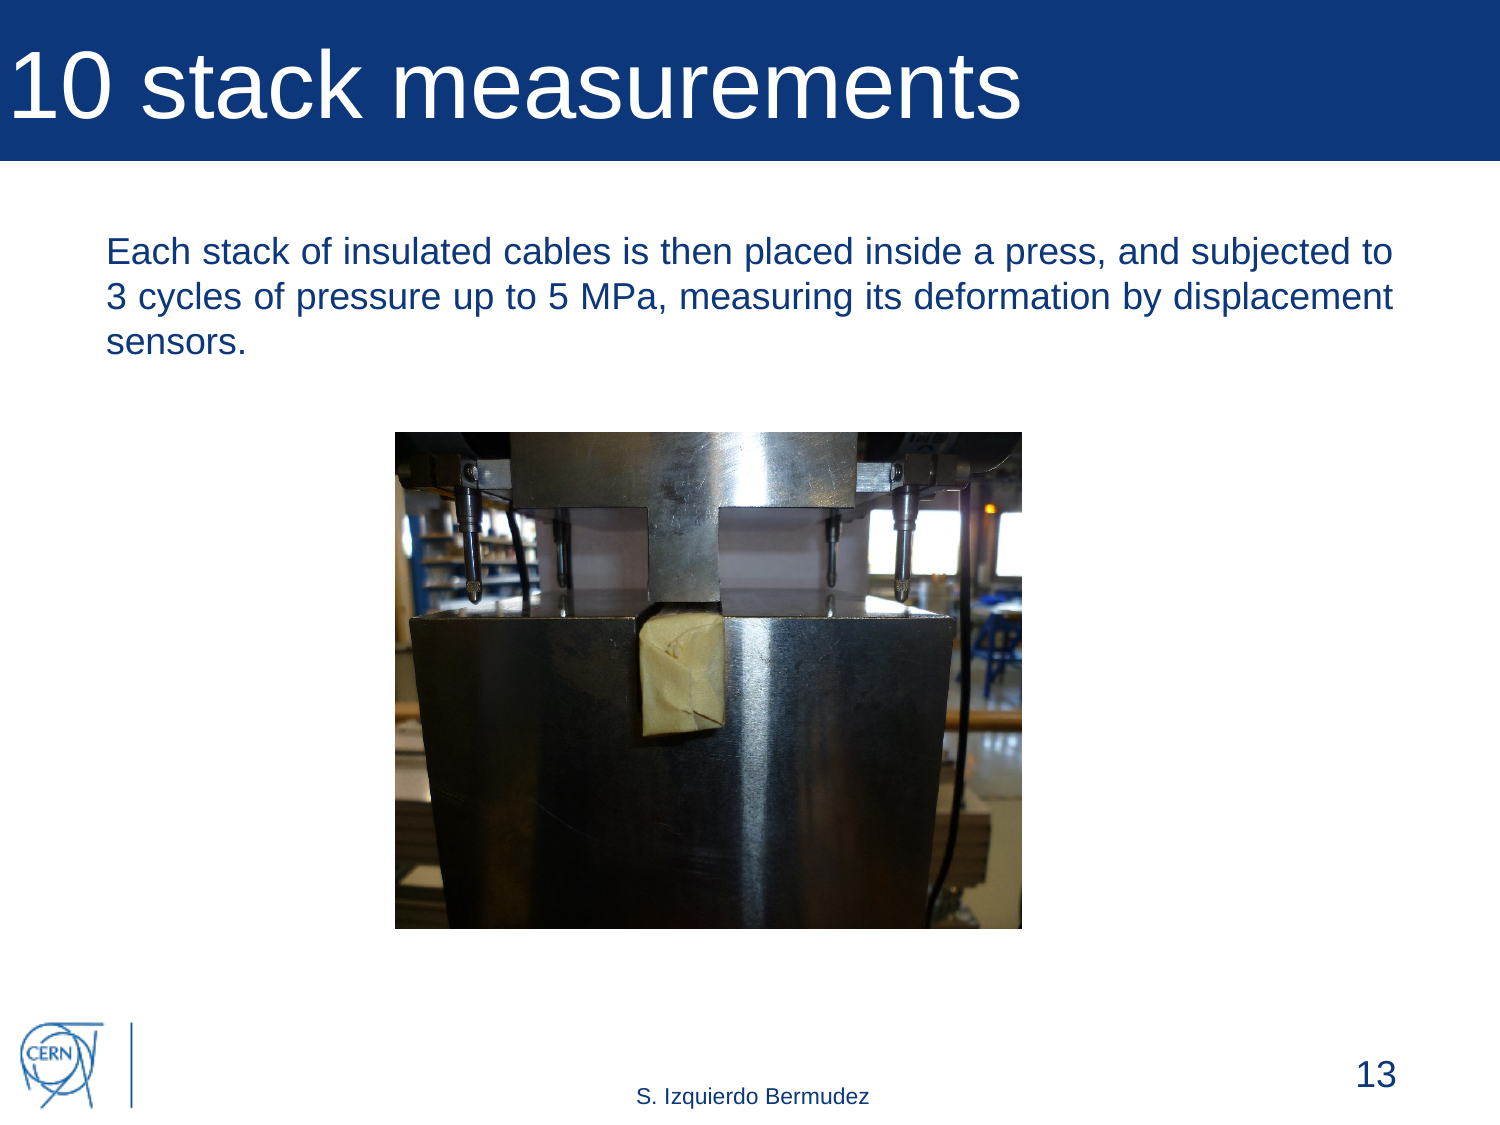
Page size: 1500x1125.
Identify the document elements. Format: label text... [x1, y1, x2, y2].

text_box Each stack of insulated cables is then placed inside a press, and subjected to 3 cycles of pressure up to 5 MPa, measuring its deformation by displacement sensors. [91, 219, 1409, 595]
picture [395, 432, 1022, 929]
title 10 stack measurements [0, 0, 1500, 161]
slide_number 13 [1340, 1042, 1425, 1106]
